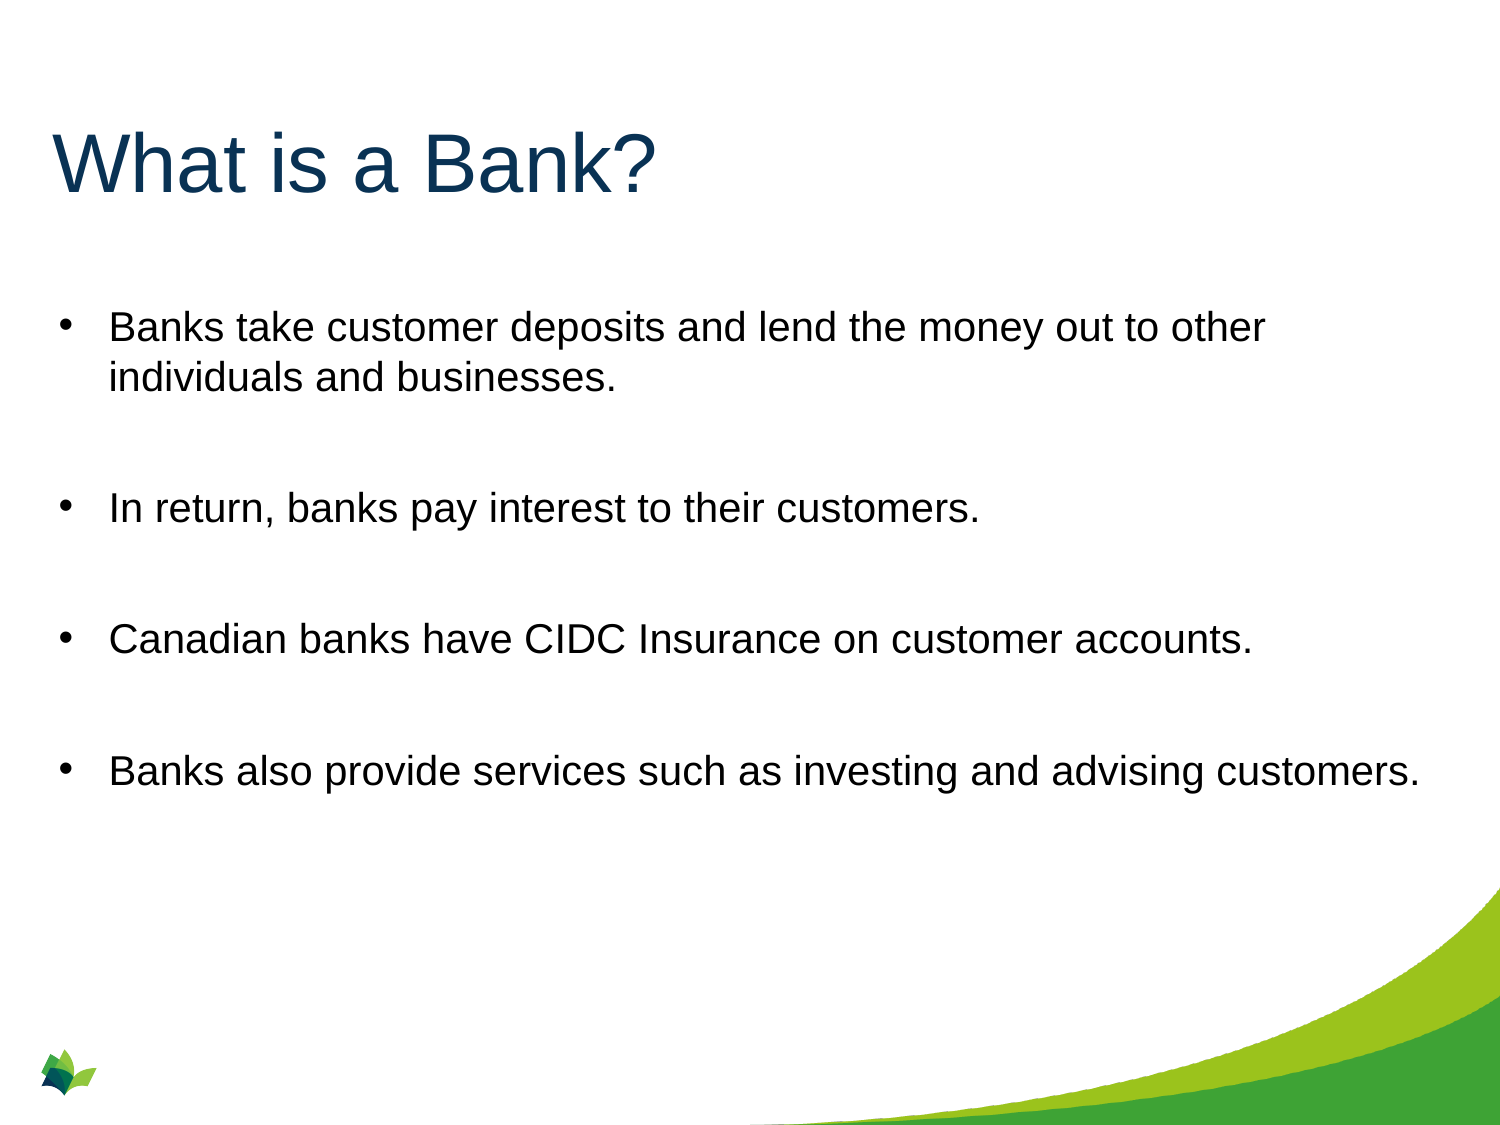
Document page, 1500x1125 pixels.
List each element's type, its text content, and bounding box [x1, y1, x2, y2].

title What is a Bank? [41, 84, 1459, 248]
text_box Banks take customer deposits and lend the money out to other individuals and businesses. In return, banks pay interest to their customers. Canadian banks have CIDC Insurance on customer accounts. Banks also provide services such as investing and advising customers. [41, 293, 1459, 940]
picture [0, 299, 1500, 1125]
